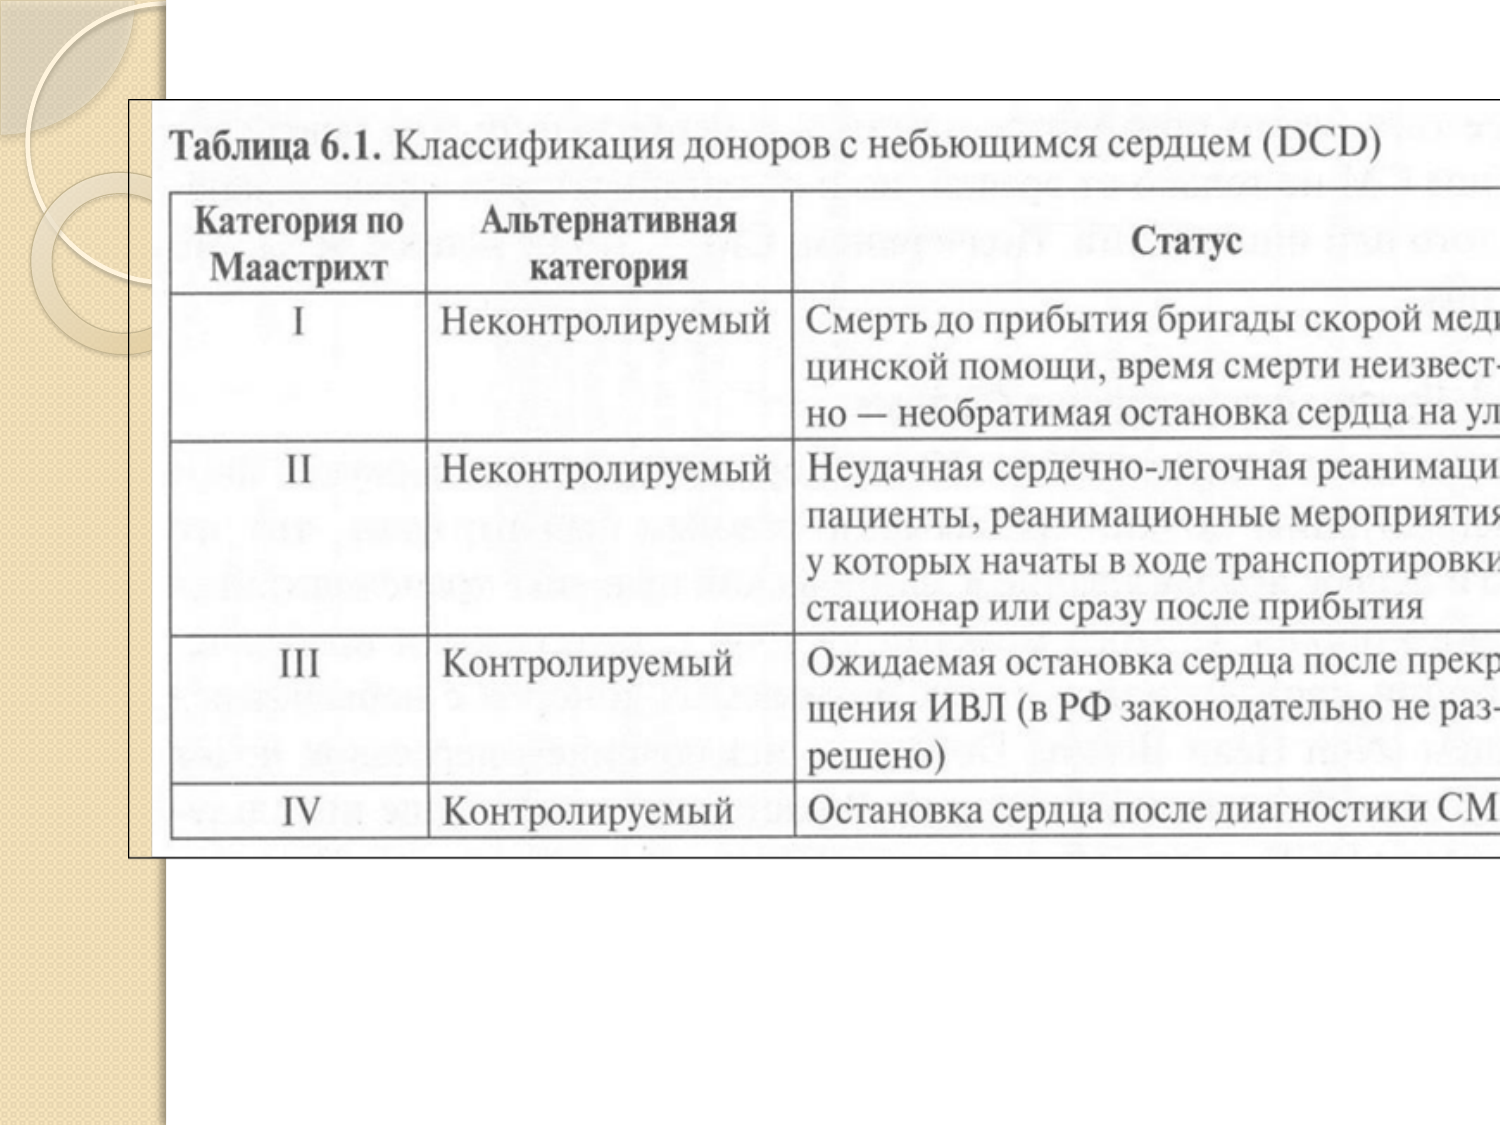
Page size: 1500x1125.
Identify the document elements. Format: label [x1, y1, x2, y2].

picture [128, 99, 1500, 863]
